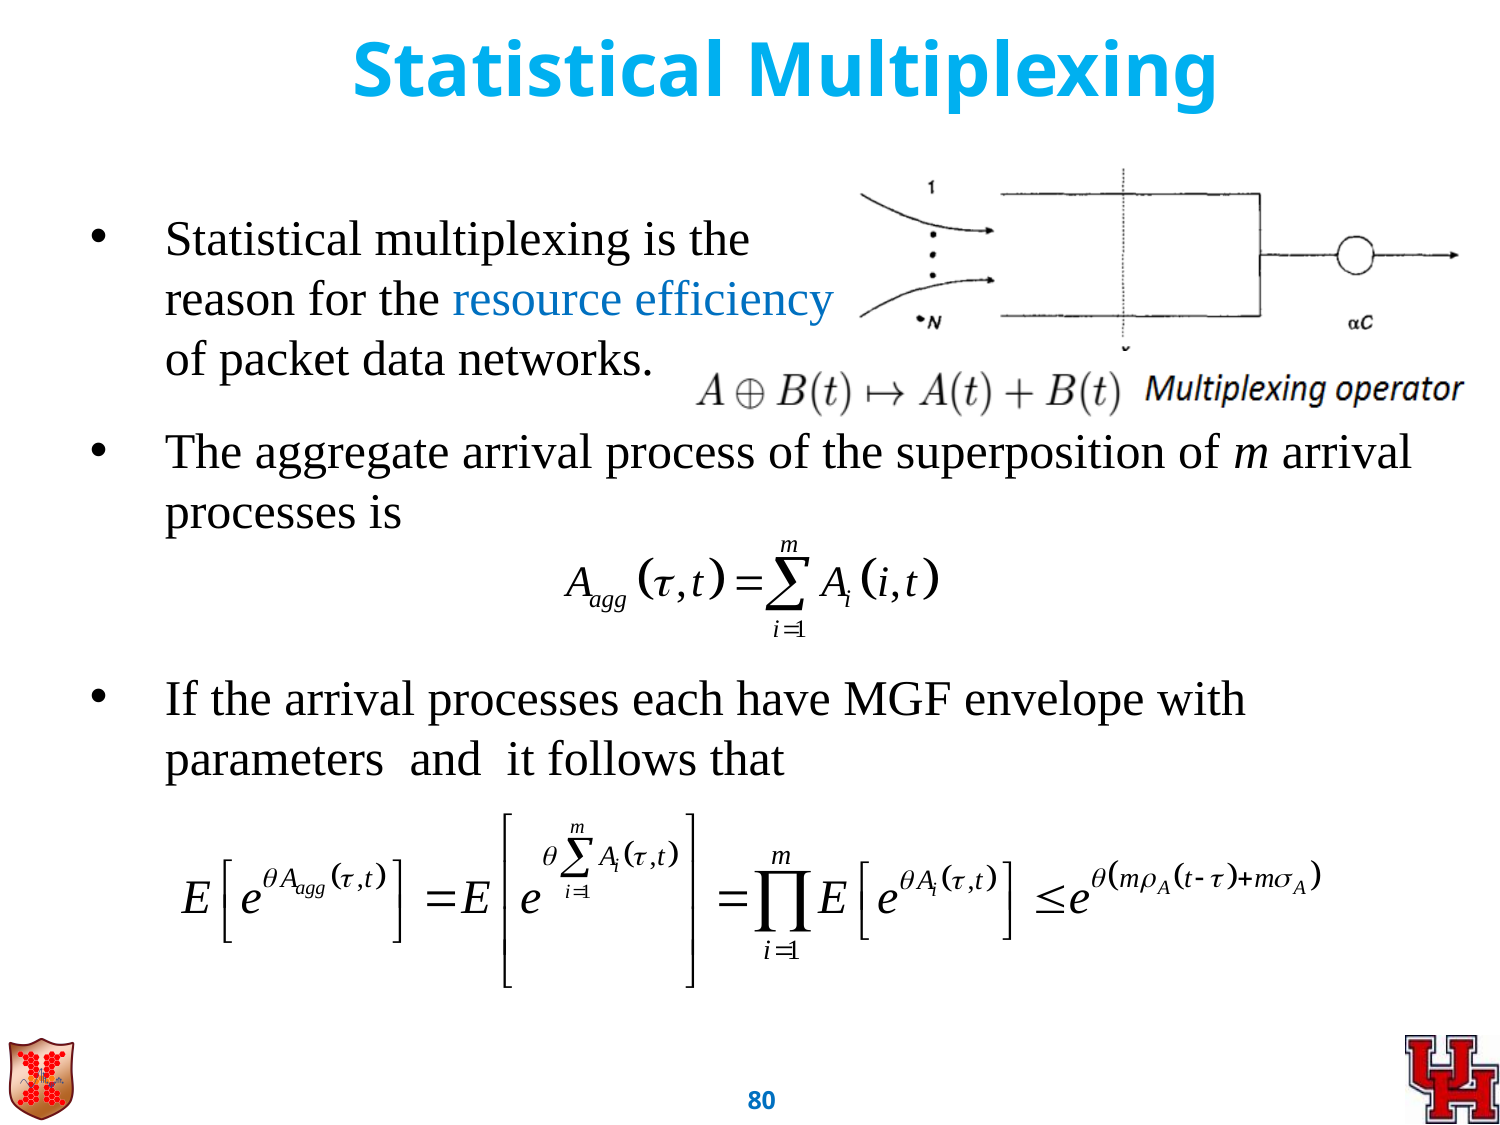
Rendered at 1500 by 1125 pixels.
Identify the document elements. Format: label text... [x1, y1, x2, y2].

text_box The aggregate arrival process of the superposition of m arrival processes is [75, 411, 1463, 547]
picture [1405, 1035, 1500, 1124]
slide_number 79 [691, 1078, 832, 1125]
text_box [555, 523, 945, 648]
text_box Statistical multiplexing is the reason for the resource efficiency of packet data networks. [75, 198, 844, 393]
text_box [172, 805, 1328, 998]
picture [0, 1036, 101, 1125]
text_box Statistical Multiplexing [337, 13, 1413, 114]
picture [690, 158, 1479, 424]
